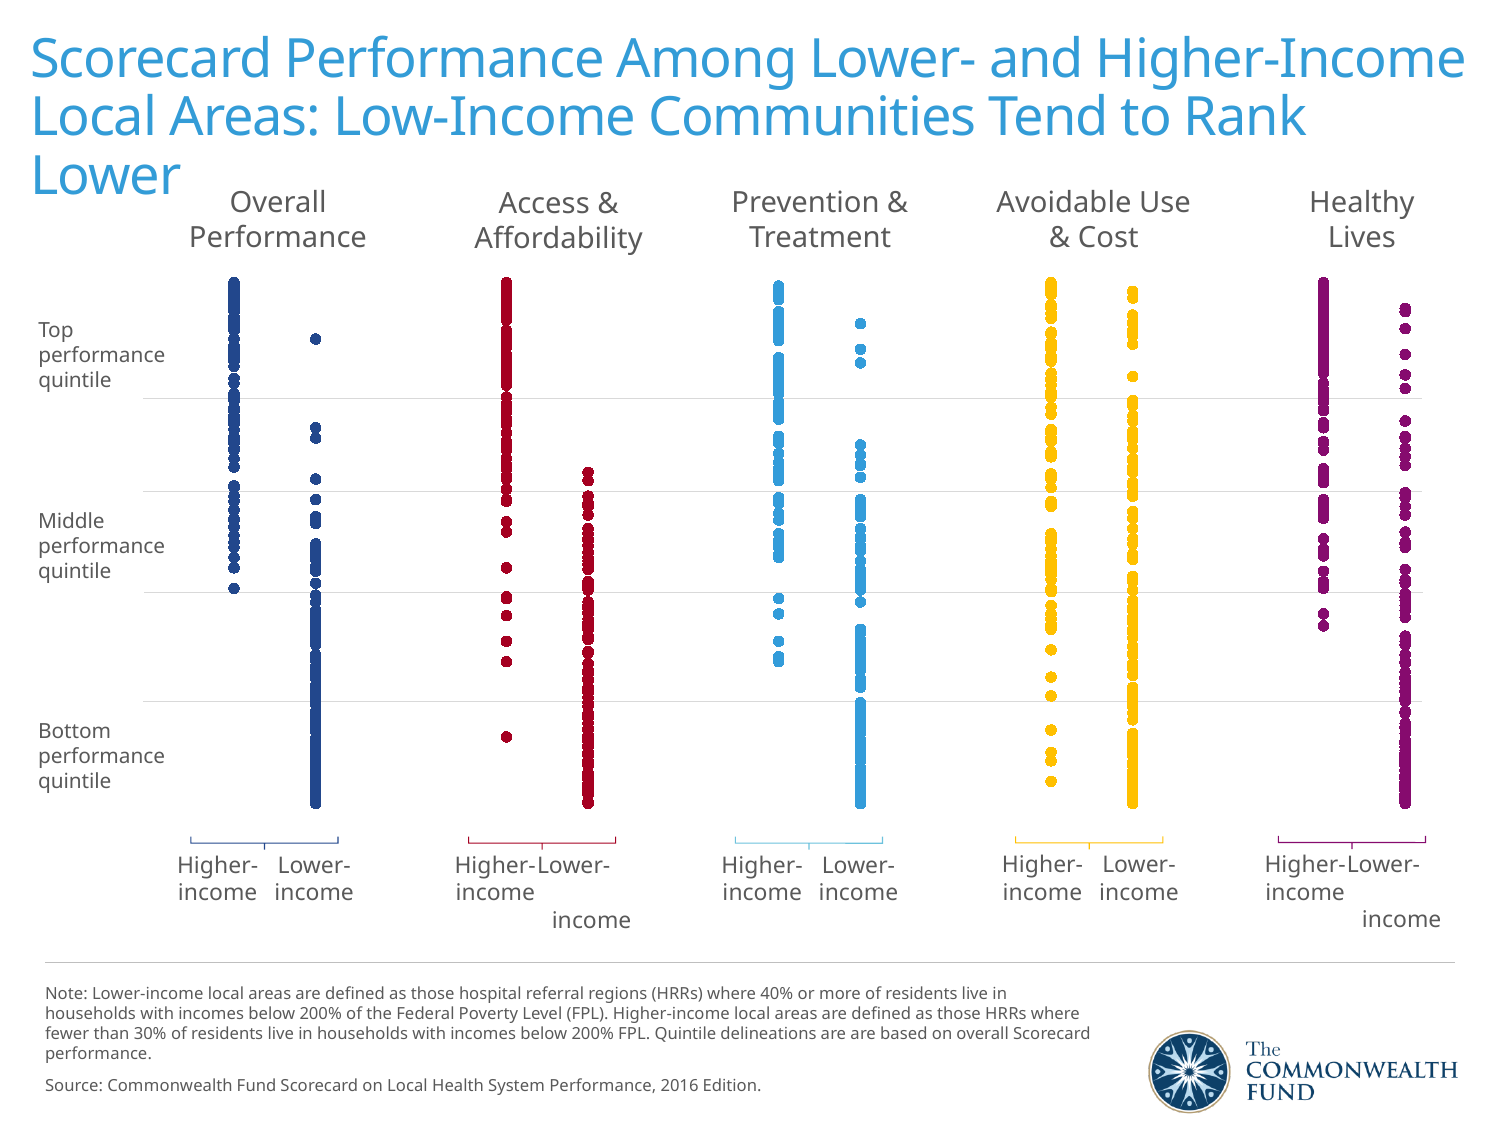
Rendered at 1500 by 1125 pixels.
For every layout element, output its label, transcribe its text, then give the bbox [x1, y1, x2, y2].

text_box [23, 176, 1479, 914]
text_box Note: Lower-income local areas are defined as those hospital referral regions (HRRs) where 40% or more of residents live in households with incomes below 200% of the Federal Poverty Level (FPL). Higher-income local areas are defined as those HRRs where fewer than 30% of residents live in households with incomes below 200% FPL. Quintile delineations are are based on overall Scorecard performance. Source: Commonwealth Fund Scorecard on Local Health System Performance, 2016 Edition. [0, 952, 1139, 1125]
text_box Scorecard Performance Among Lower- and Higher-Income Local Areas: Low-Income Communities Tend to Rank Lower [0, 0, 1500, 210]
picture [1139, 1021, 1475, 1124]
